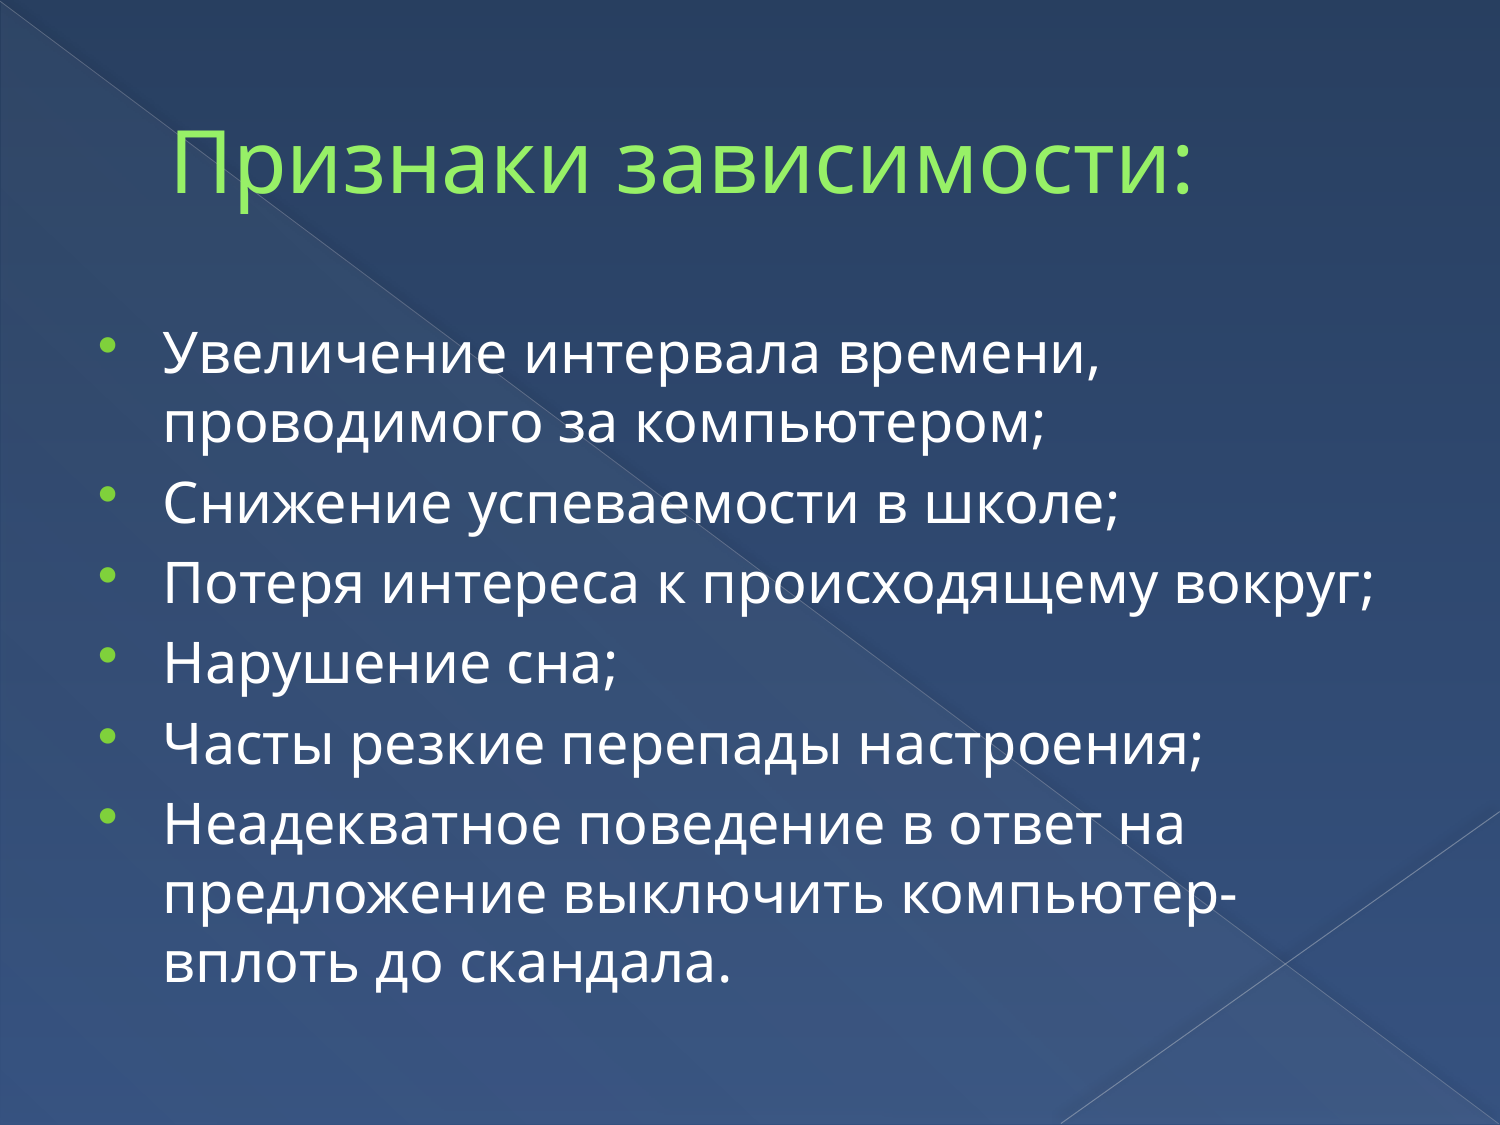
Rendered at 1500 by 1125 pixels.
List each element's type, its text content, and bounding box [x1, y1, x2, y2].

title Признаки зависимости: [75, 43, 1425, 274]
list Увеличение интервала времени, проводимого за компьютером; Снижение успеваемости в школе; Потеря интереса к происходящему вокруг; Нарушение сна; Часты резкие перепады настроения; Неадекватное поведение в ответ на предложение выключить компьютер-вплоть до скандала. [75, 308, 1425, 1059]
